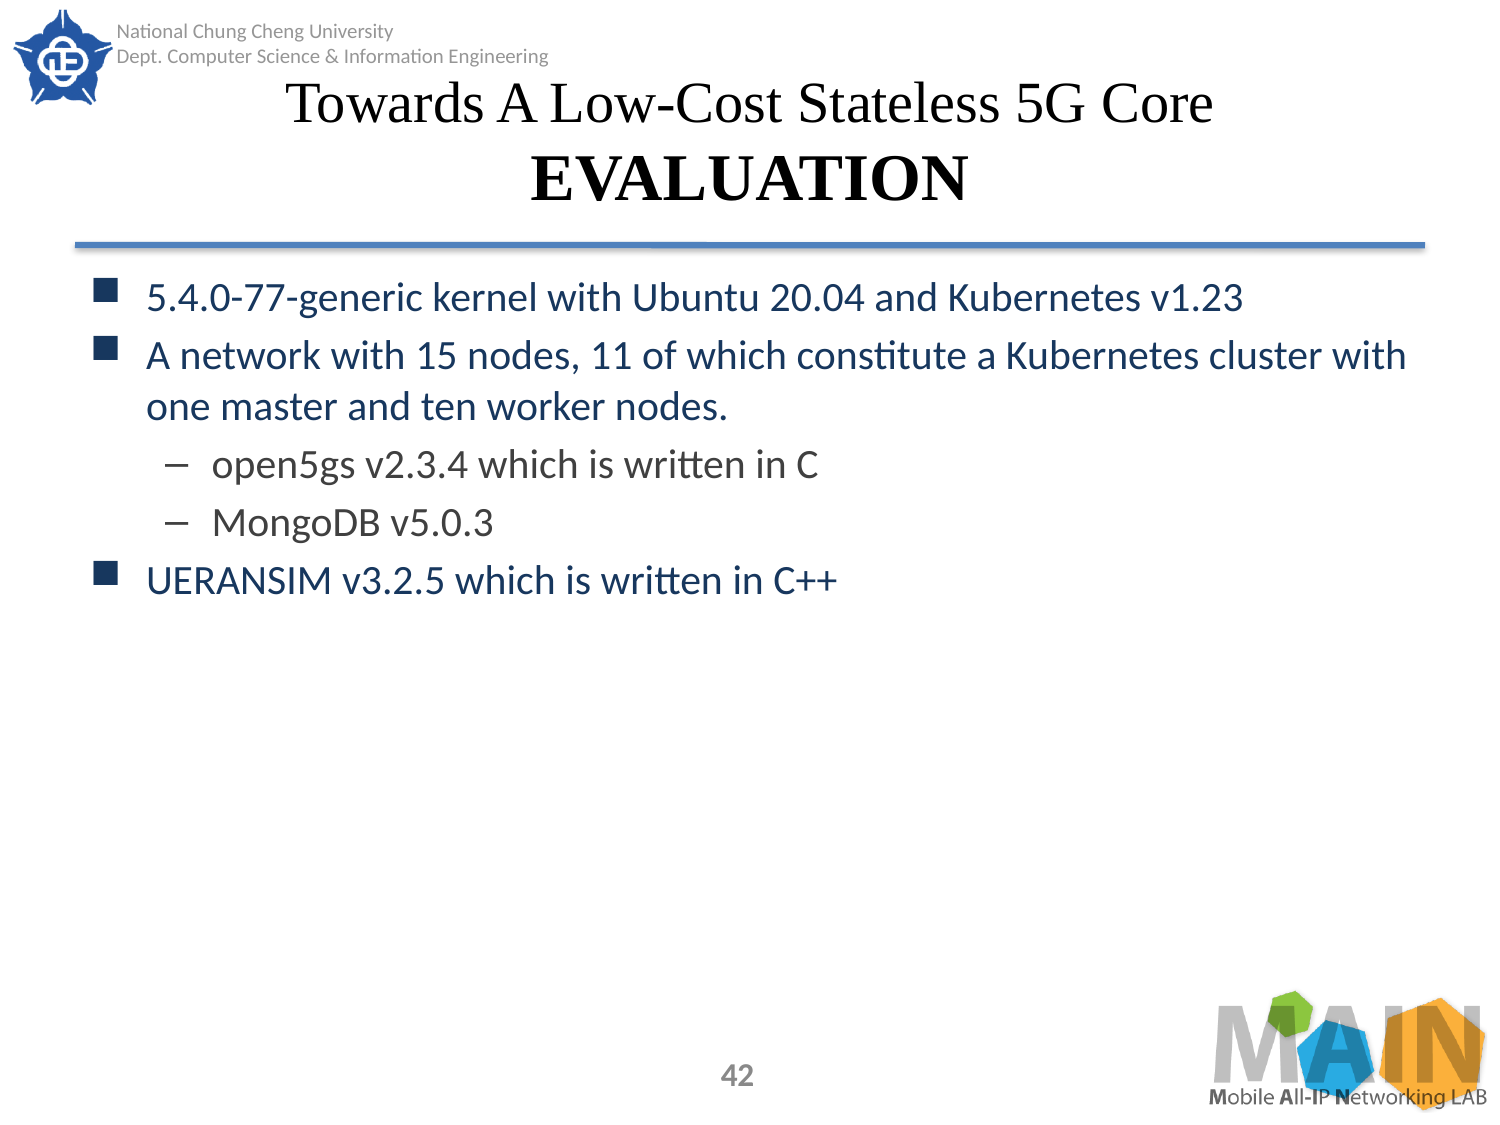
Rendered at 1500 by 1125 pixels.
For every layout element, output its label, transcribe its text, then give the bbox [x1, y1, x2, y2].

list 5.4.0-77-generic kernel with Ubuntu 20.04 and Kubernetes v1.23 A network with 15 nodes, 11 of which constitute a Kubernetes cluster with one master and ten worker nodes. open5gs v2.3.4 which is written in C MongoDB v5.0.3 UERANSIM v3.2.5 which is written in C++ [75, 262, 1425, 1005]
slide_number 42 [562, 1042, 913, 1103]
picture [0, 0, 126, 113]
title Towards A Low-Cost Stateless 5G Core EVALUATION [75, 45, 1425, 233]
picture [1050, 987, 1488, 1113]
